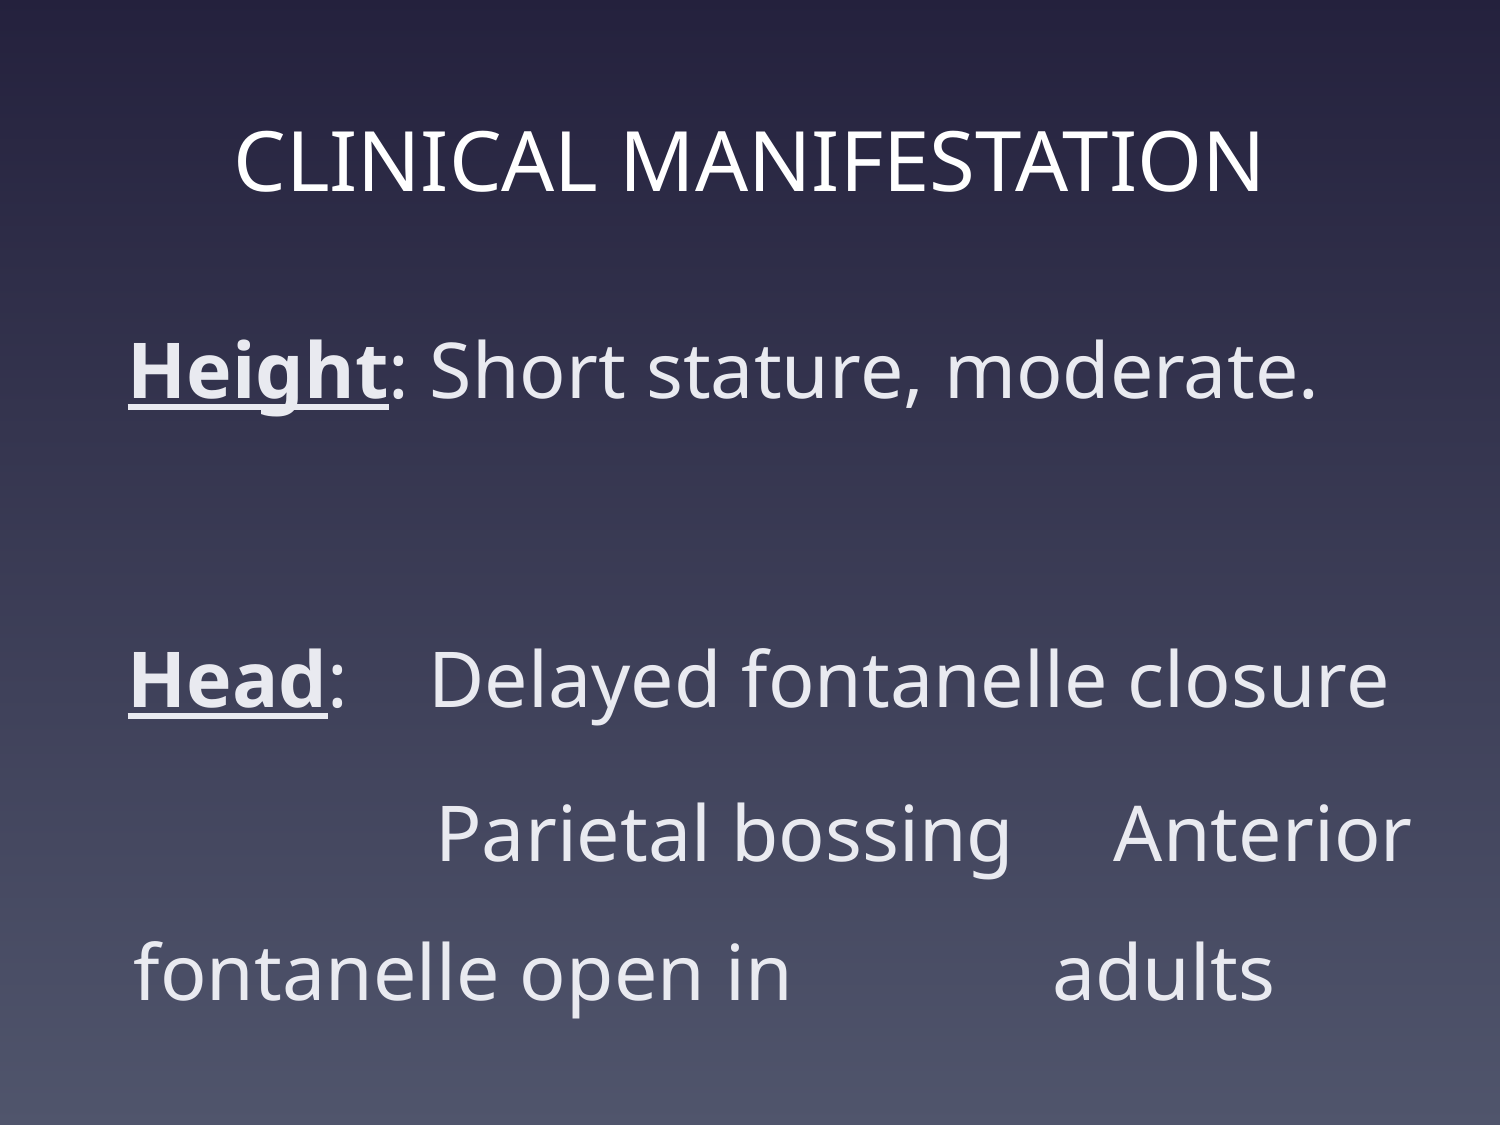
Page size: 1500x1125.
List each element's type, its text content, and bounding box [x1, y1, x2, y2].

subtitle Height: Short stature, moderate. Head: Delayed fontanelle closure Parietal bossing Anterior fontanelle open in adults [112, 267, 1438, 1067]
title CLINICAL MANIFESTATION [112, 67, 1388, 216]
